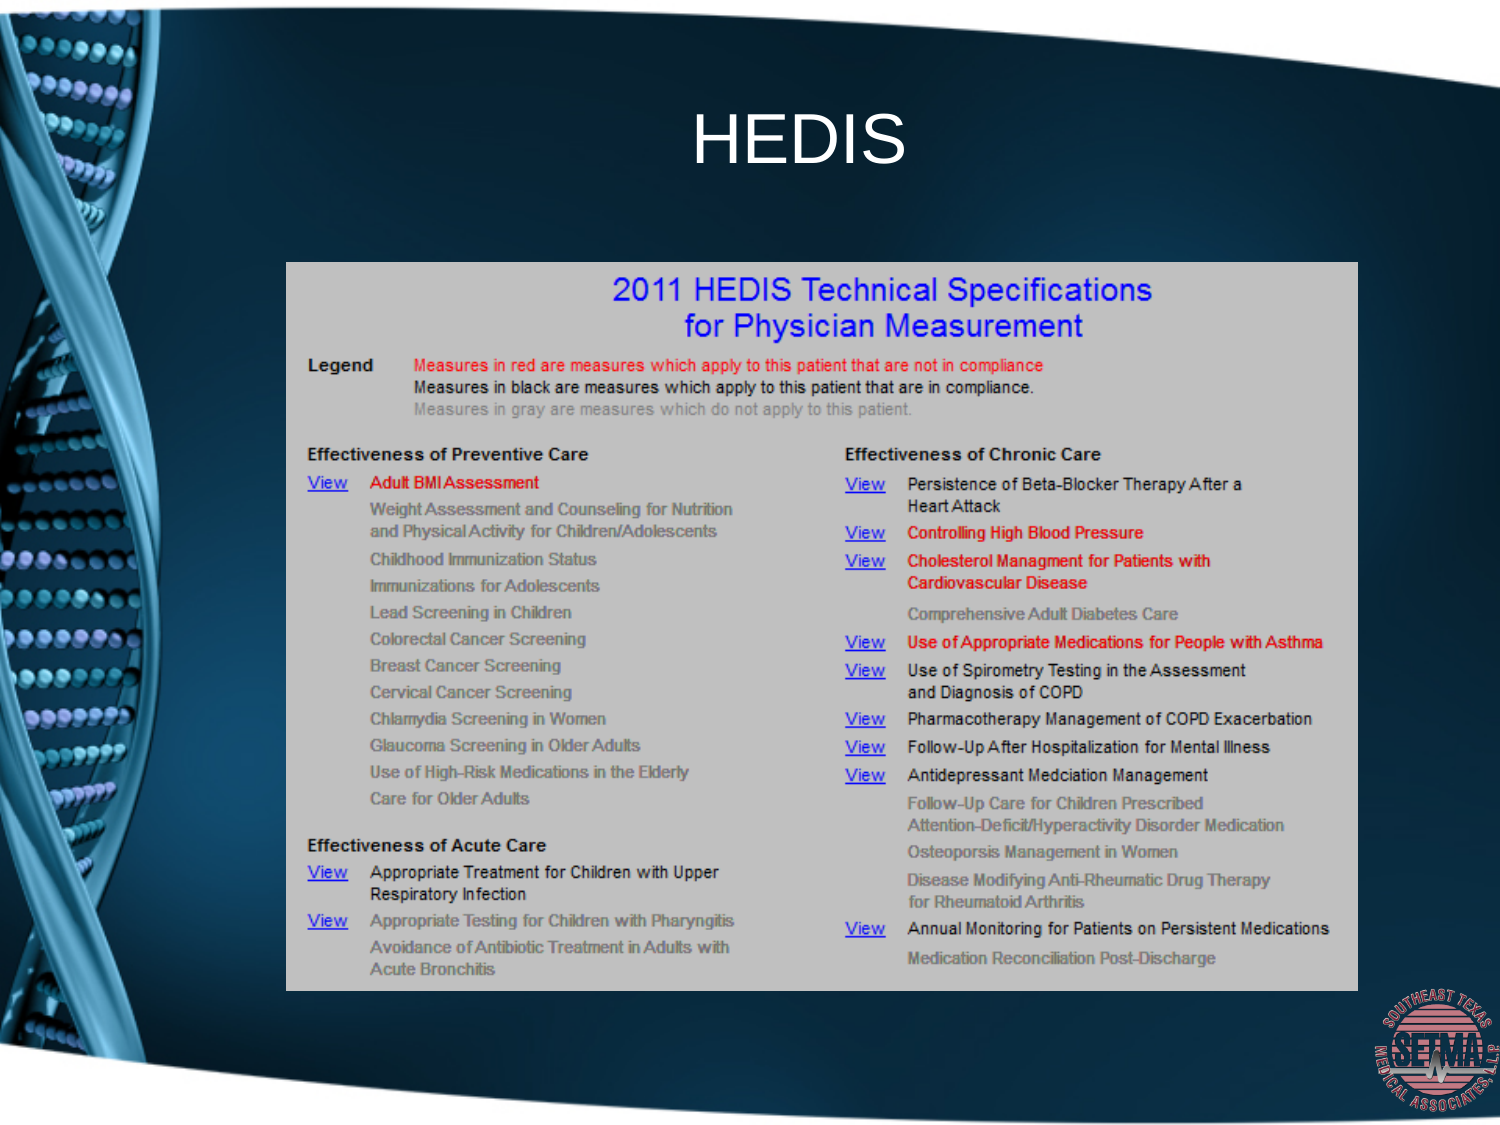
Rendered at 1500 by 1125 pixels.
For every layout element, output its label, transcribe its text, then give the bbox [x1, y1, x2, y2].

picture [0, 0, 1500, 1125]
title HEDIS [157, 22, 1442, 249]
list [285, 262, 1359, 991]
